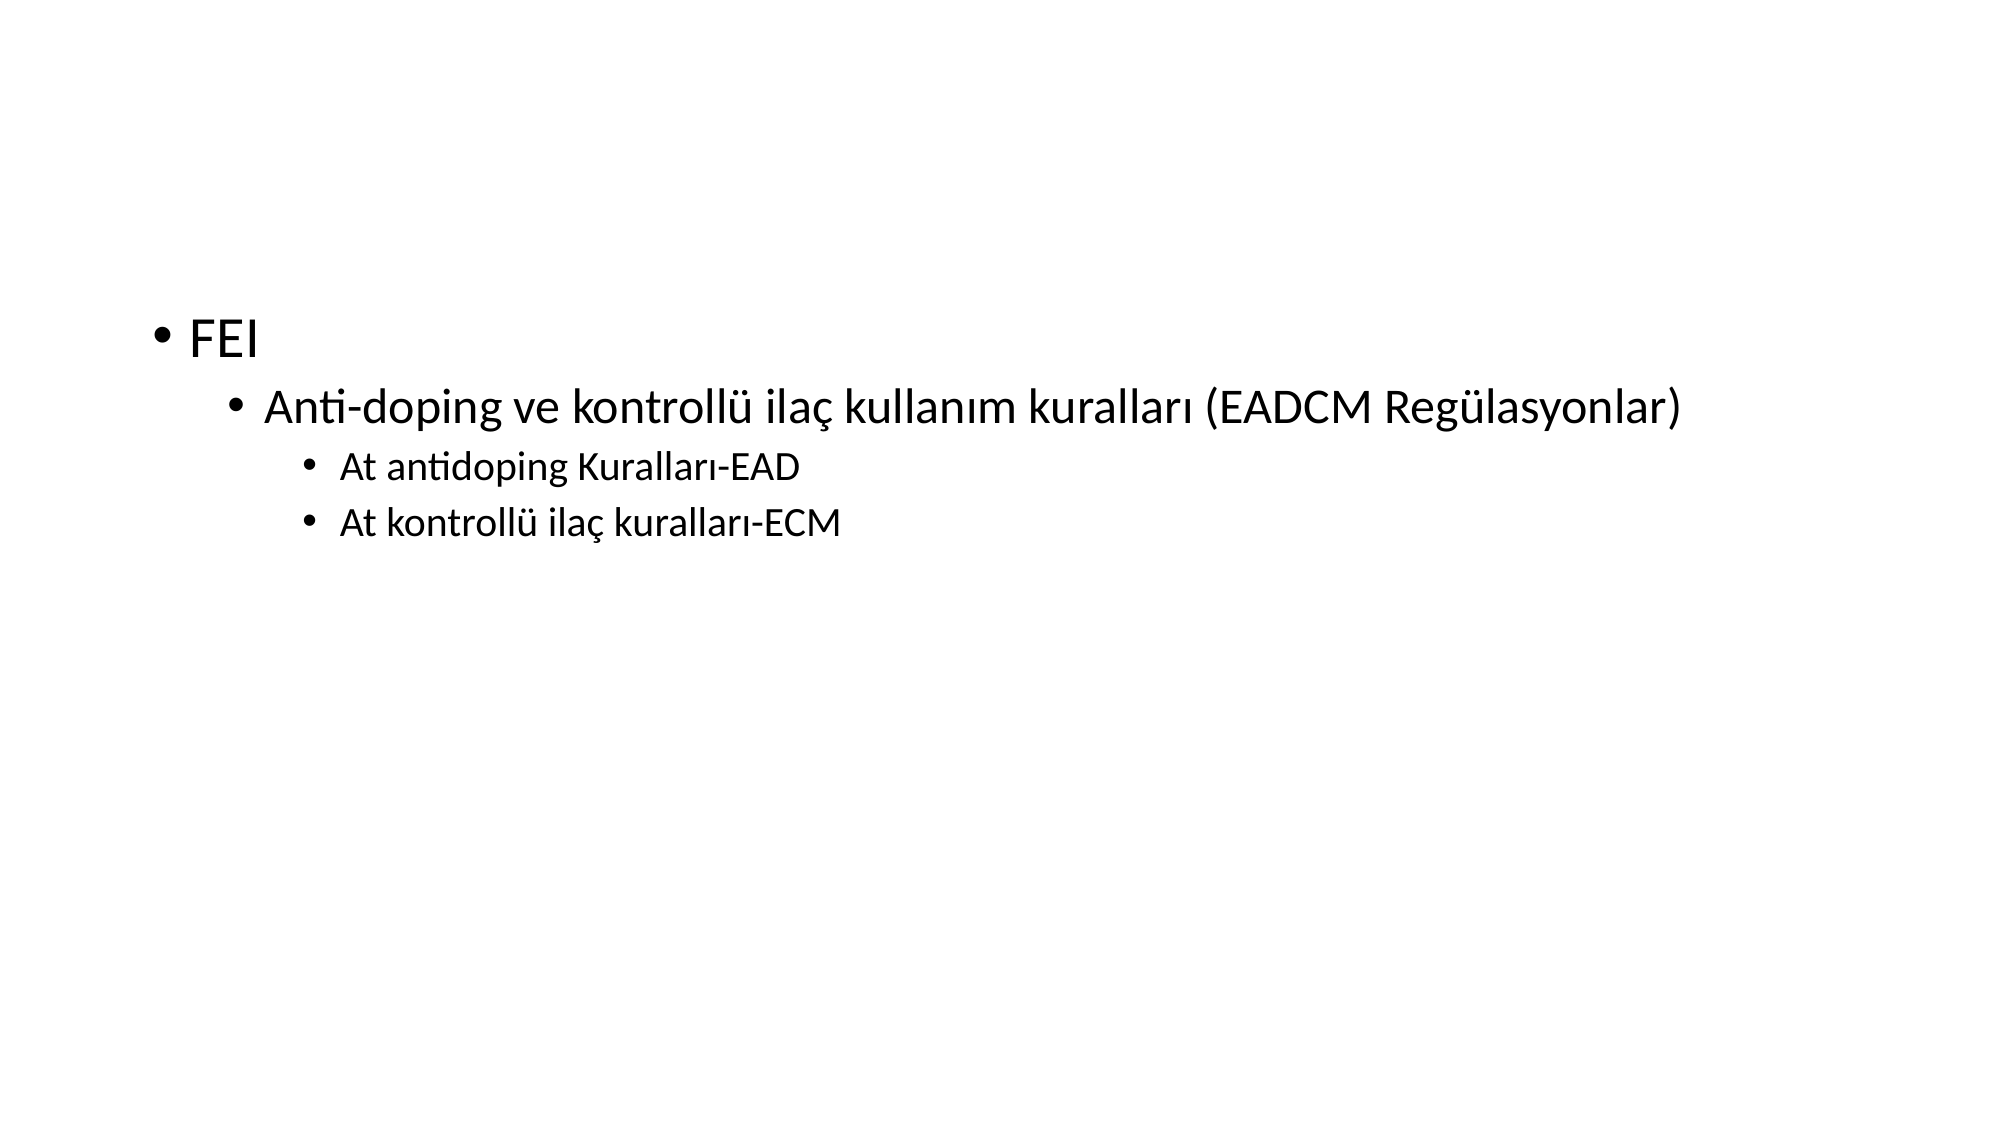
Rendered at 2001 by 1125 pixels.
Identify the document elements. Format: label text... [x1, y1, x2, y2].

list FEI Anti-doping ve kontrollü ilaç kullanım kuralları (EADCM Regülasyonlar) At antidoping Kuralları-EAD At kontrollü ilaç kuralları-ECM [137, 299, 1863, 1014]
